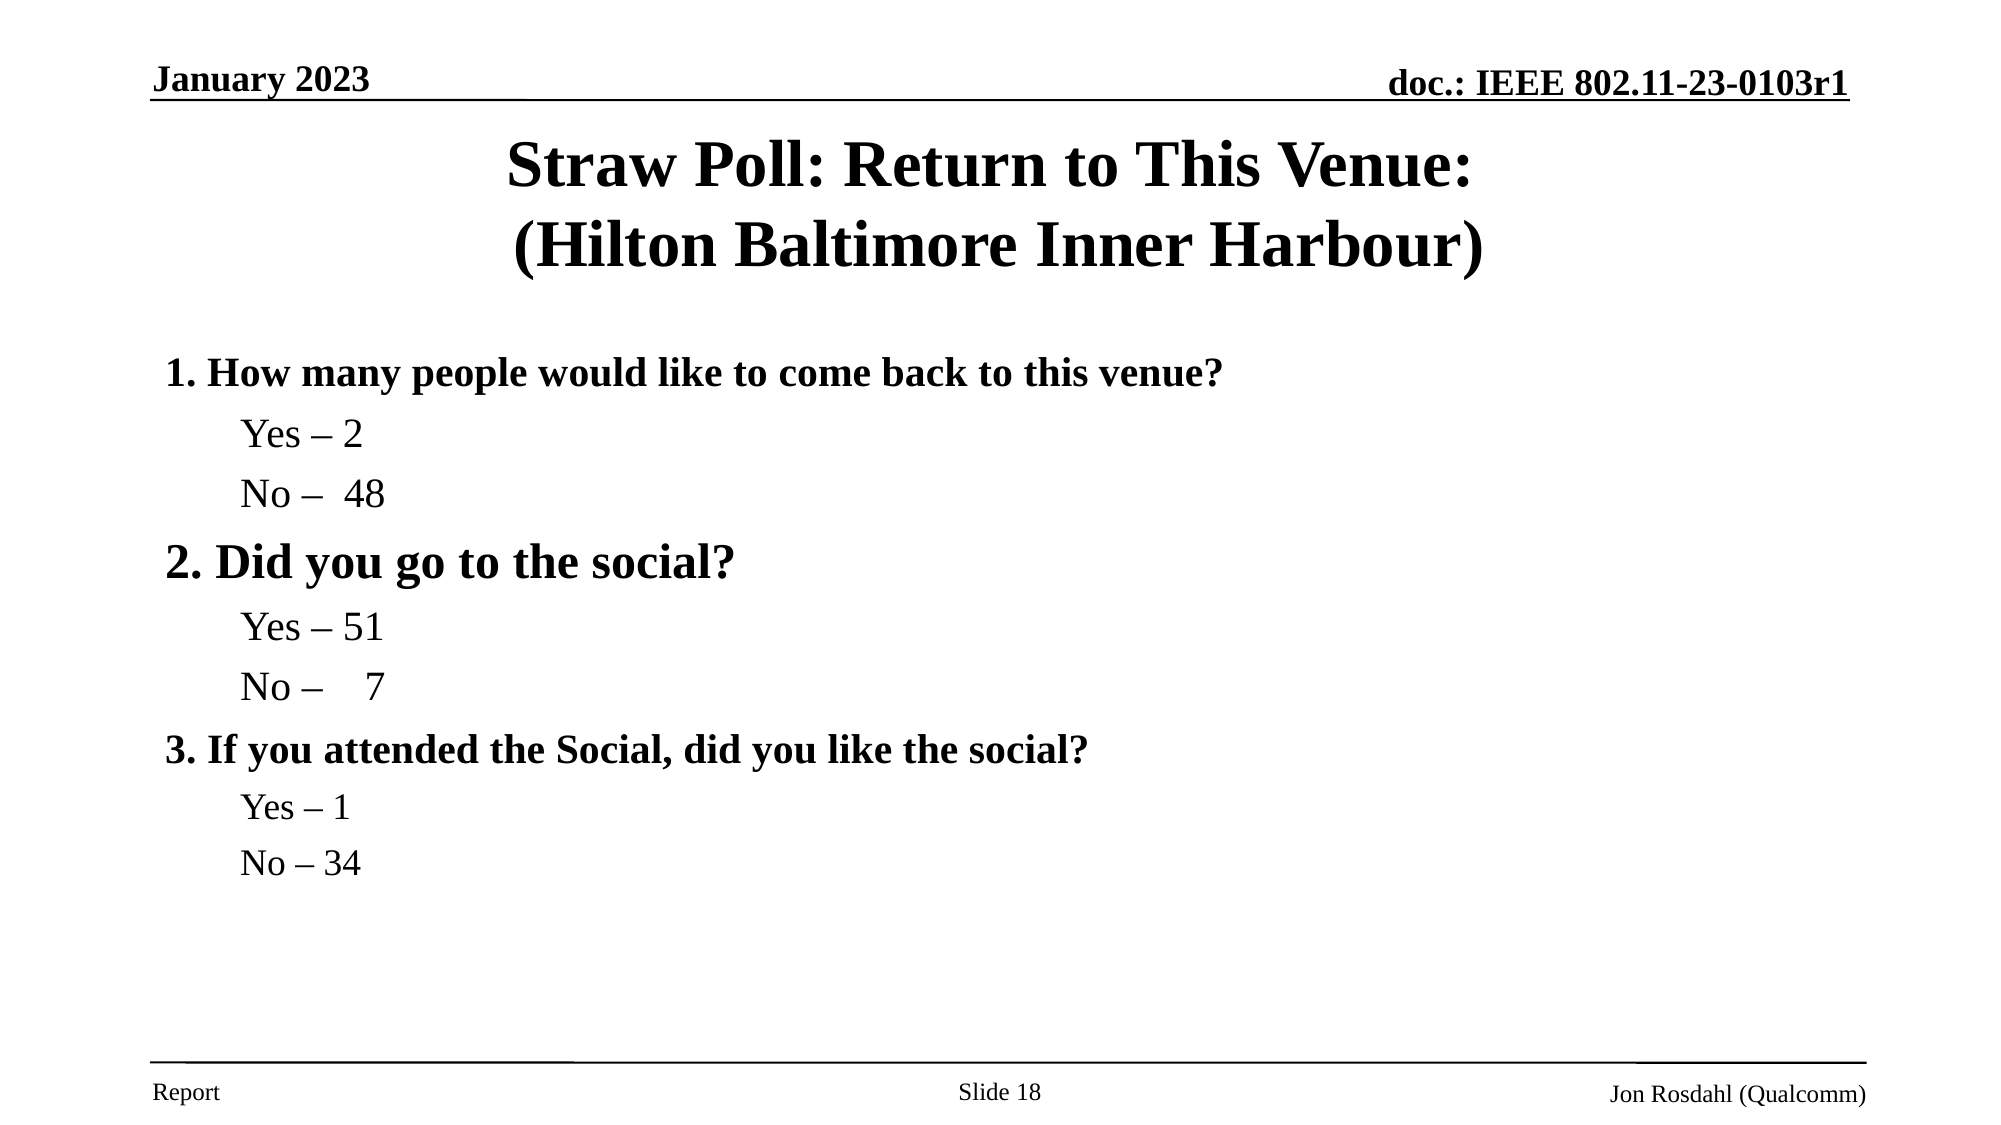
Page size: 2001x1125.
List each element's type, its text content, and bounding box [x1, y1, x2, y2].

slide_number Slide 18 [930, 1075, 1069, 1107]
list 1. How many people would like to come back to this venue? Yes – 2 No – 48 2. Did you go to the social? Yes – 51 No – 7 3. If you attended the Social, did you like the social? Yes – 1 No – 34 [149, 337, 1850, 1038]
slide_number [152, 54, 563, 100]
footer Jon Rosdahl (Qualcomm) [1169, 1076, 1867, 1108]
title Straw Poll: Return to This Venue: (Hilton Baltimore Inner Harbour) [149, 112, 1850, 288]
